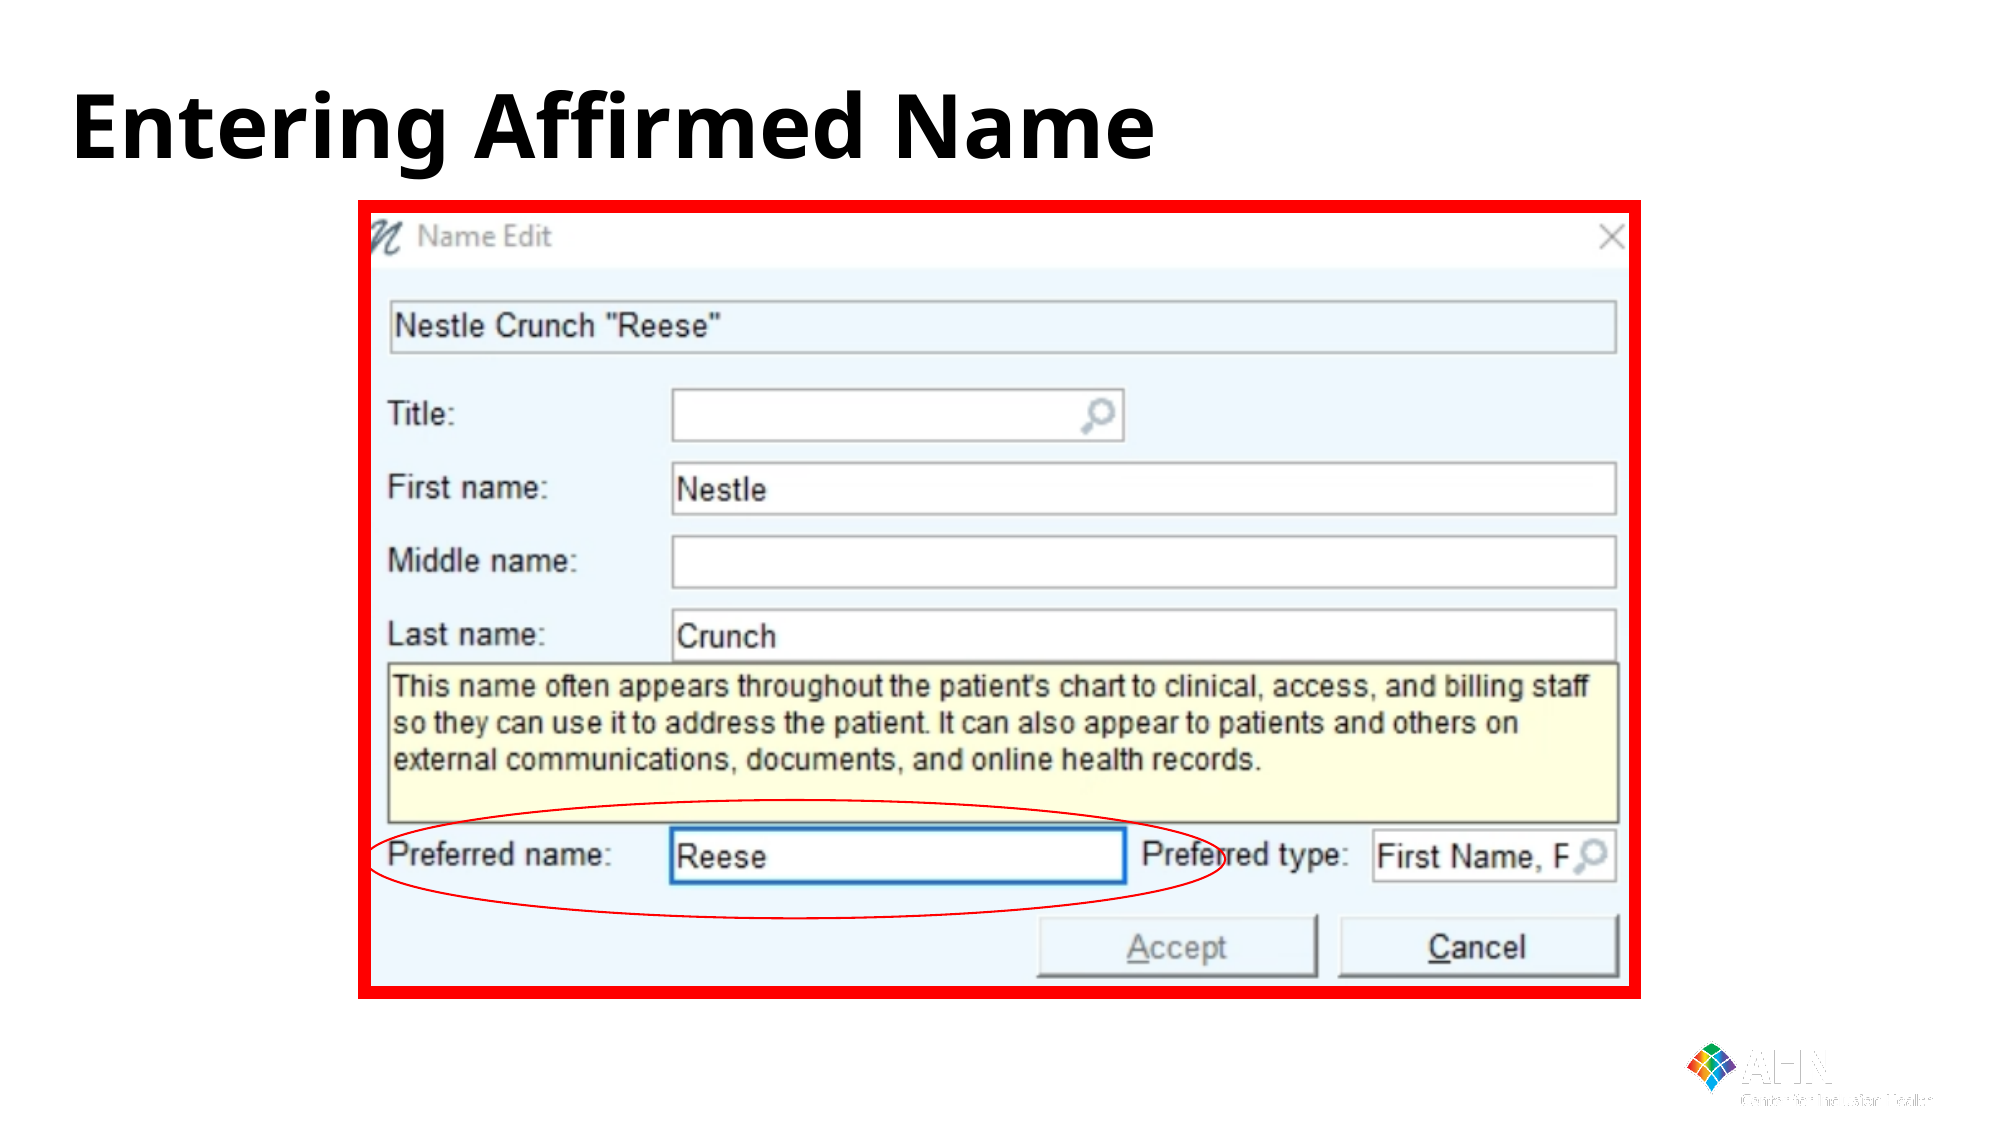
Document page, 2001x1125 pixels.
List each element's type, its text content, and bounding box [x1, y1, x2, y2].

picture [364, 206, 1636, 993]
title Entering Affirmed Name [54, 35, 1855, 224]
picture [1684, 1041, 1933, 1106]
